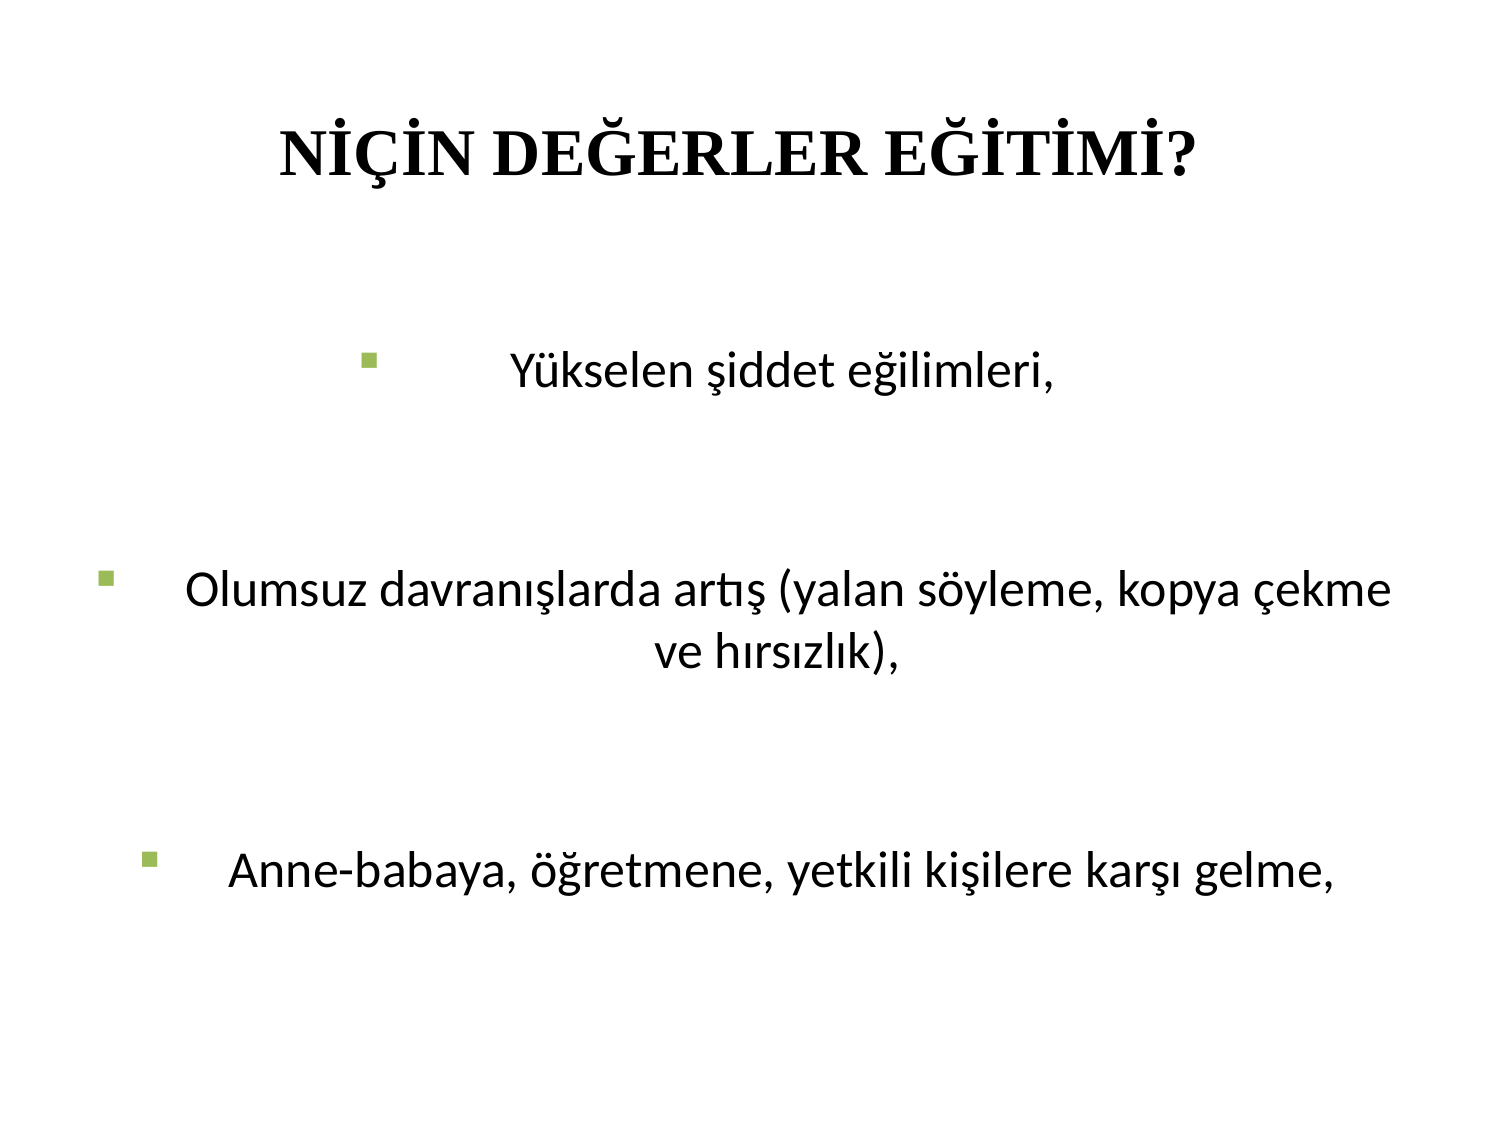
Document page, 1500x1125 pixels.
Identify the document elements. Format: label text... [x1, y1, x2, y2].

list Yükselen şiddet eğilimleri, Olumsuz davranışlarda artış (yalan söyleme, kopya çekme ve hırsızlık), Anne-babaya, öğretmene, yetkili kişilere karşı gelme, [76, 255, 1427, 976]
title NİÇİN DEĞERLER EĞİTİMİ? [64, 55, 1415, 243]
